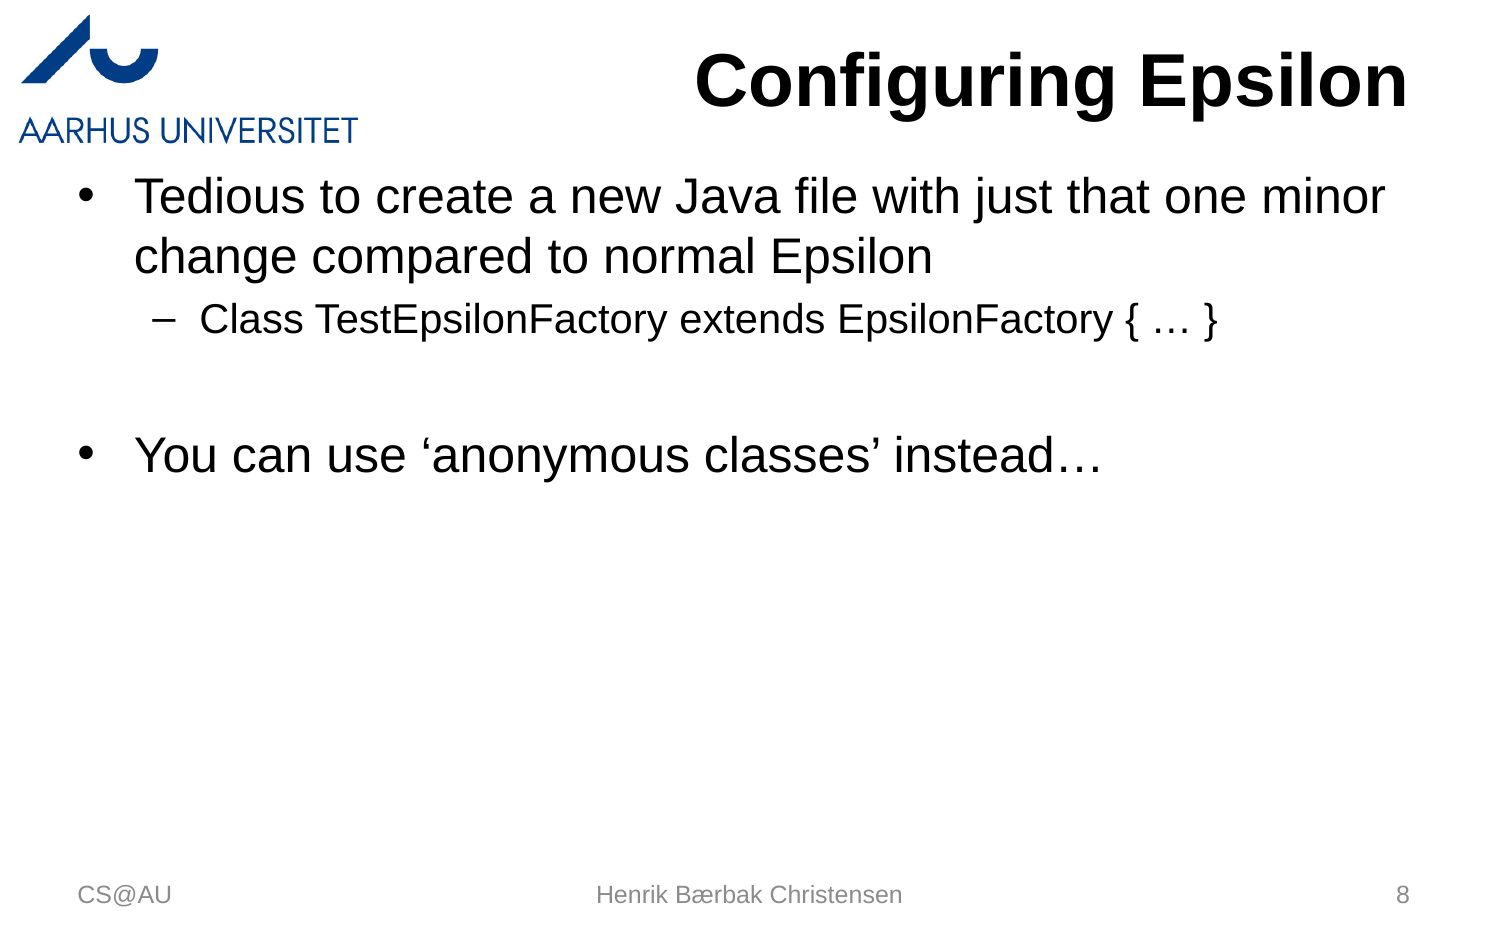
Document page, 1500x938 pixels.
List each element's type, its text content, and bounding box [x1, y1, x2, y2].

footer Henrik Bærbak Christensen [512, 868, 988, 919]
slide_number CS@AU [62, 868, 413, 919]
picture [14, 9, 358, 146]
list Tedious to create a new Java file with just that one minor change compared to normal Epsilon Class TestEpsilonFactory extends EpsilonFactory { … } You can use ‘anonymous classes’ instead… [62, 156, 1425, 865]
title Configuring Epsilon [75, 27, 1425, 125]
slide_number 8 [1074, 868, 1425, 919]
